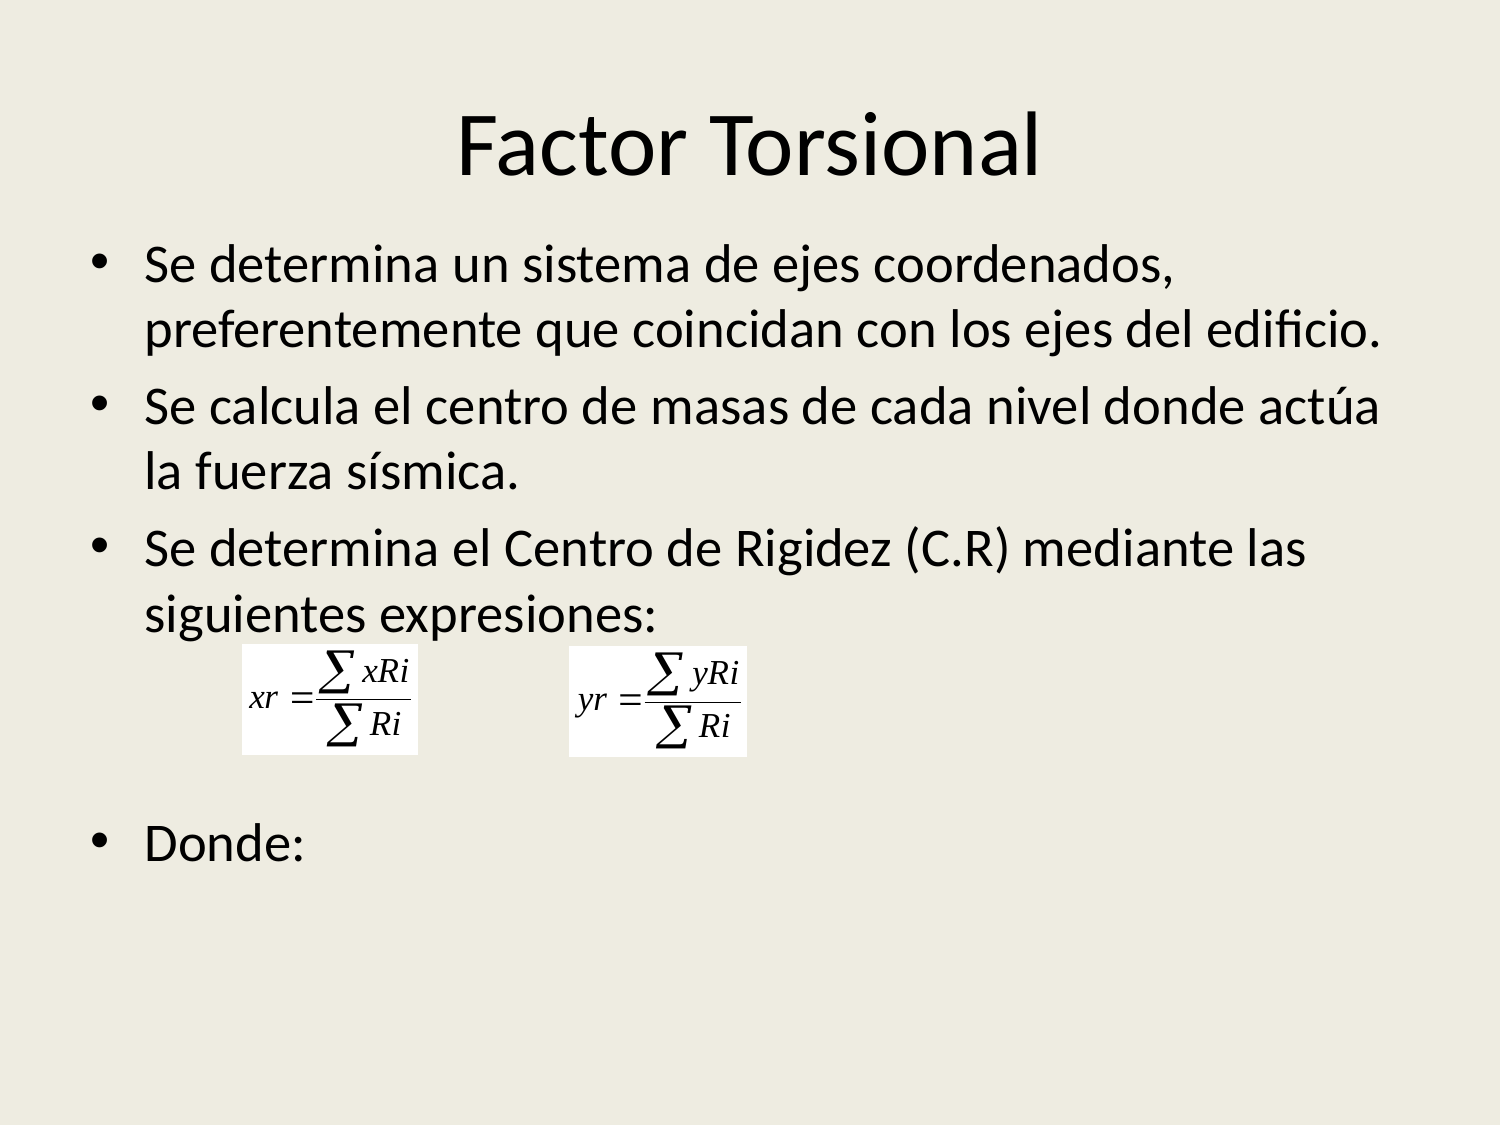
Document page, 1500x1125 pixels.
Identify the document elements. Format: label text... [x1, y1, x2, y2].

title Factor Torsional [75, 45, 1425, 233]
picture [135, 633, 1397, 757]
